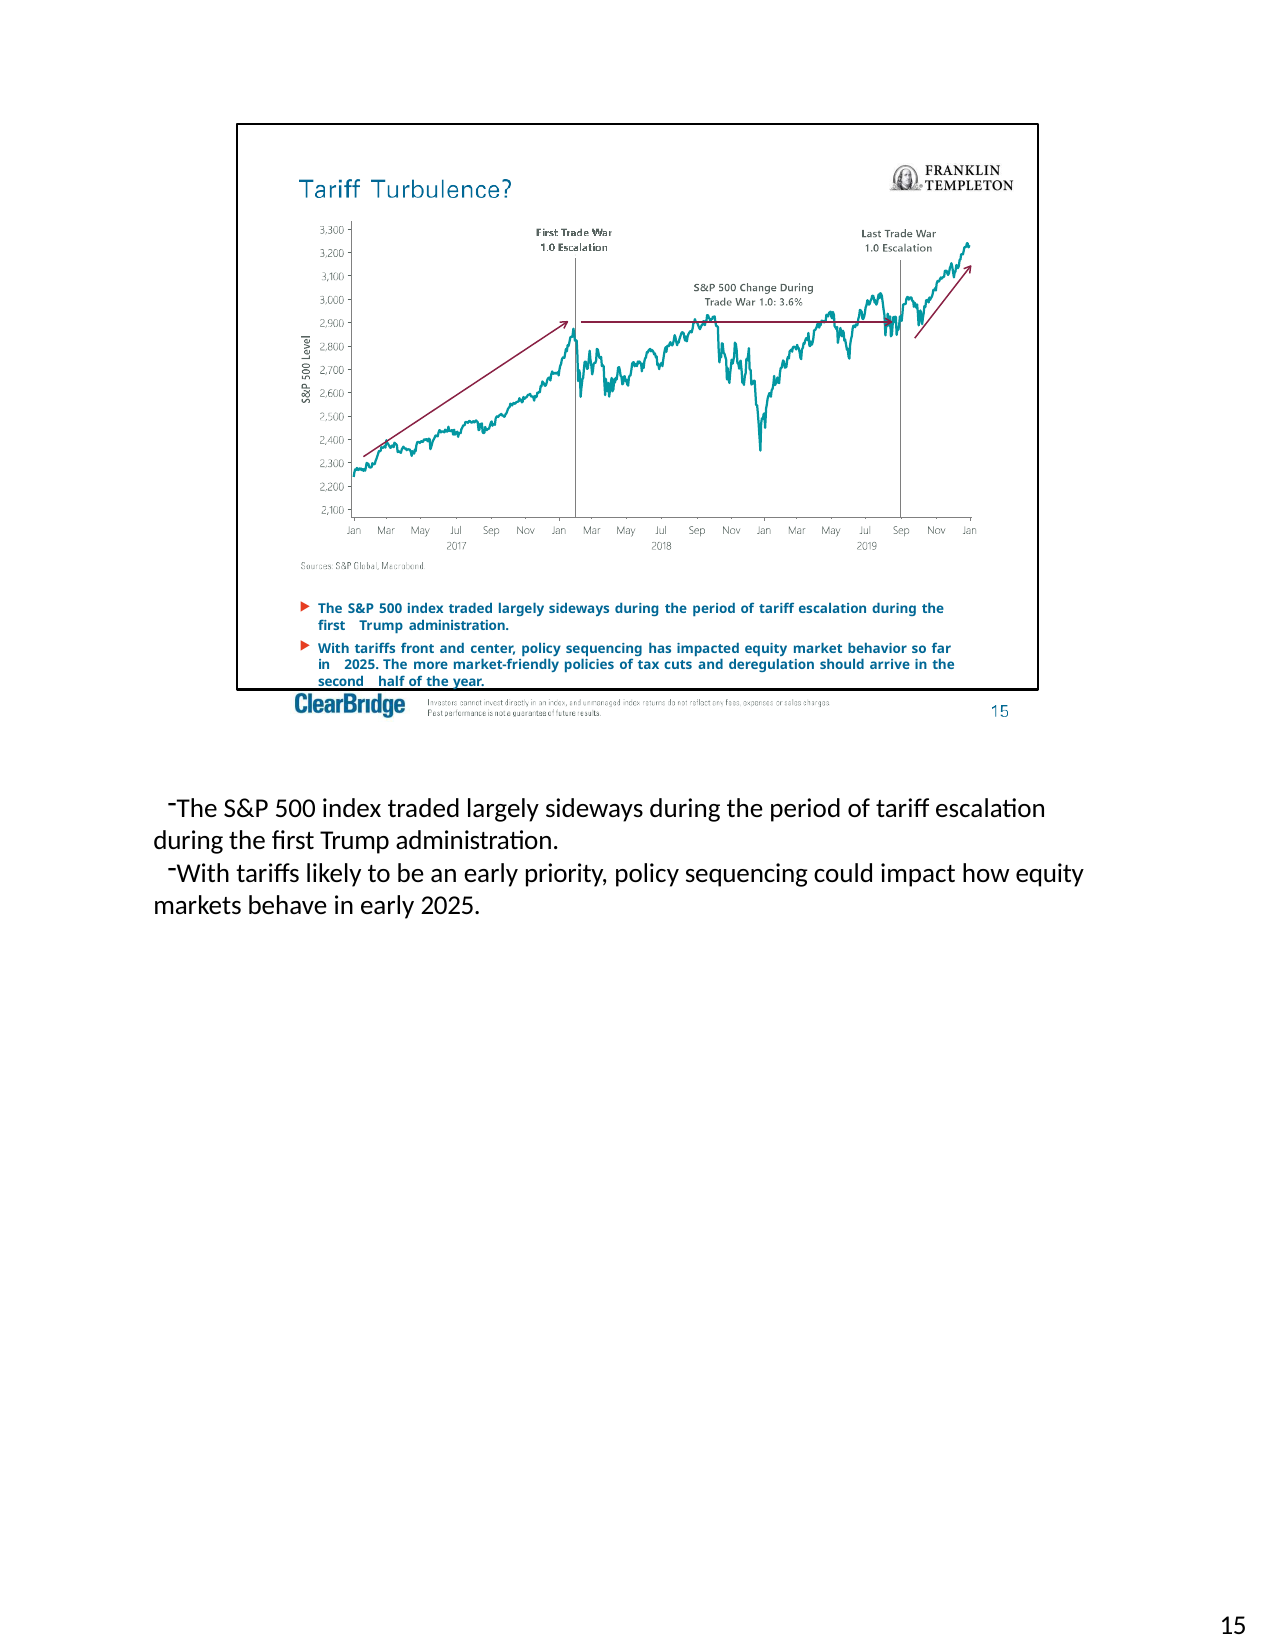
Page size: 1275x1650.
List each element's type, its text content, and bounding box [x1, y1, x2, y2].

picture [300, 561, 425, 571]
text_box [319, 220, 977, 550]
slide_number 71 [1212, 1611, 1256, 1650]
picture [301, 336, 310, 403]
text_box The S&P 500 index traded largely sideways during the period of tariff escalation during the first Trump administration. With tariffs likely to be an early priority, policy sequencing could impact how equity markets behave in early 2025. [151, 788, 1123, 921]
picture [889, 163, 1014, 192]
picture [299, 179, 511, 199]
text_box The S&P 500 index traded largely sideways during the period of tariff escalation during the first Trump administration. With tariffs front and center, policy sequencing has impacted equity market behavior so far in 2025. The more market-friendly policies of tax cuts and deregulation should arrive in the second half of the year. [236, 123, 1038, 690]
picture [289, 689, 411, 722]
picture [992, 704, 1009, 717]
picture [427, 699, 830, 717]
